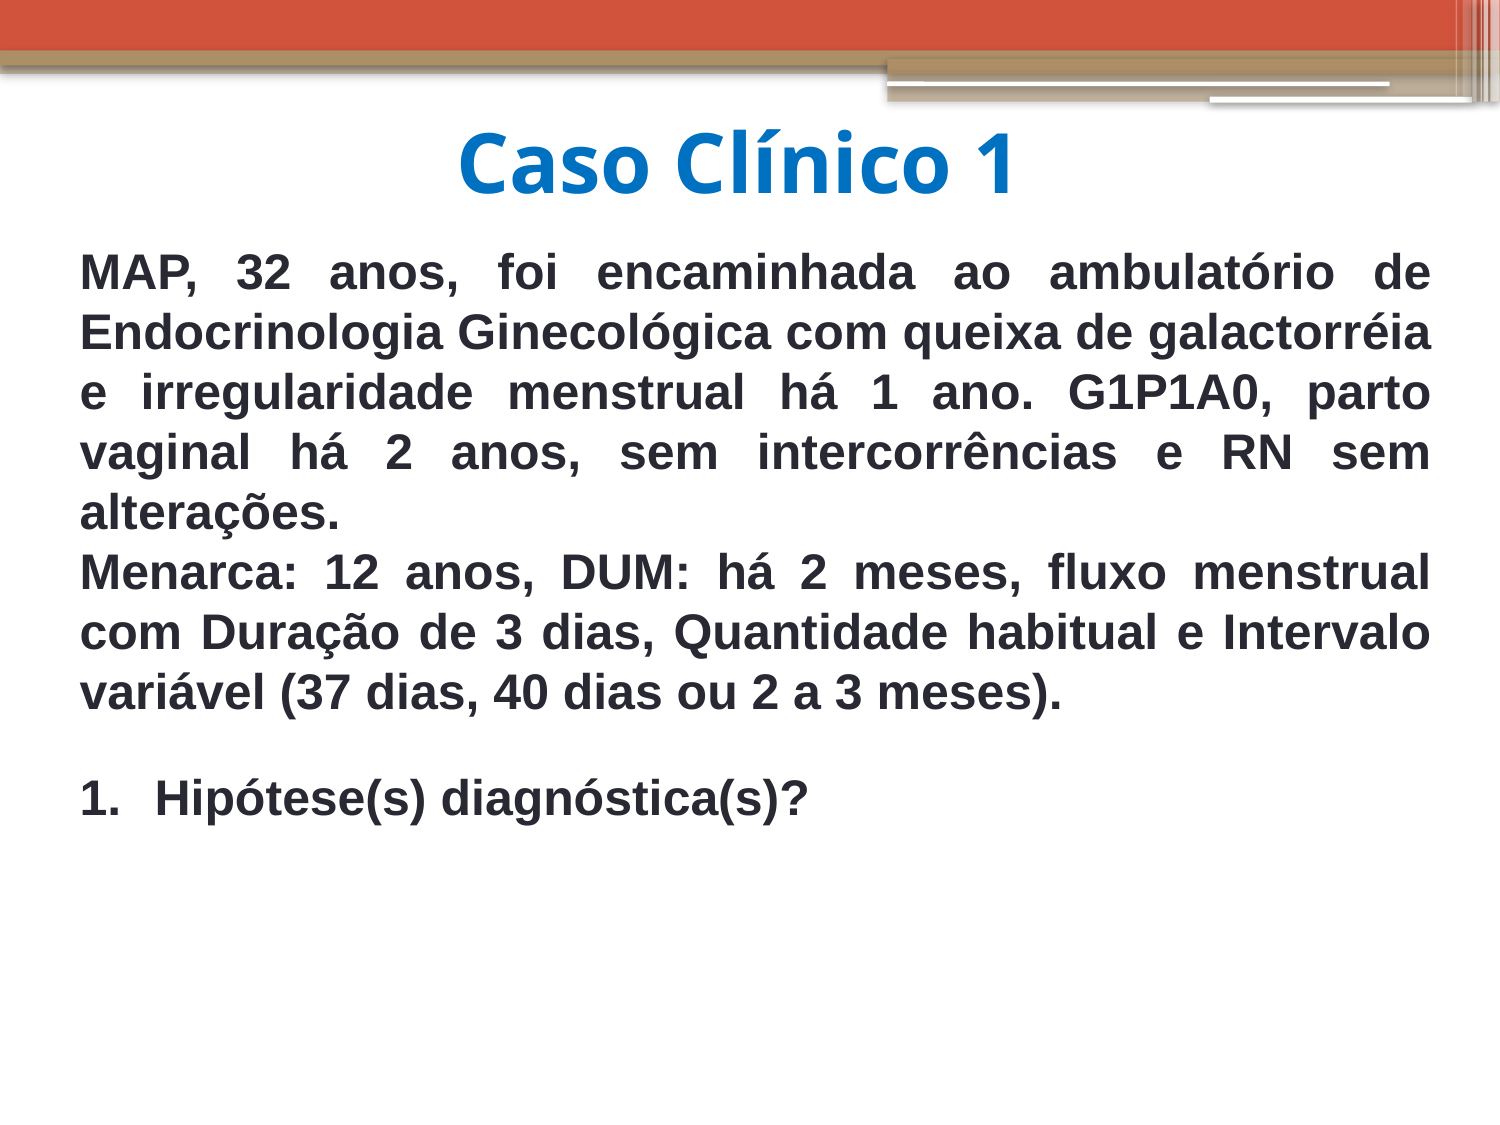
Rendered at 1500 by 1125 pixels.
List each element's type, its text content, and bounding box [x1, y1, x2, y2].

title Caso Clínico 1 [75, 66, 1425, 231]
text_box MAP, 32 anos, foi encaminhada ao ambulatório de Endocrinologia Ginecológica com queixa de galactorréia e irregularidade menstrual há 1 ano. G1P1A0, parto vaginal há 2 anos, sem intercorrências e RN sem alterações. Menarca: 12 anos, DUM: há 2 meses, fluxo menstrual com Duração de 3 dias, Quantidade habitual e Intervalo variável (37 dias, 40 dias ou 2 a 3 meses). [64, 231, 1447, 727]
text_box Hipótese(s) diagnóstica(s)? [64, 758, 1447, 834]
